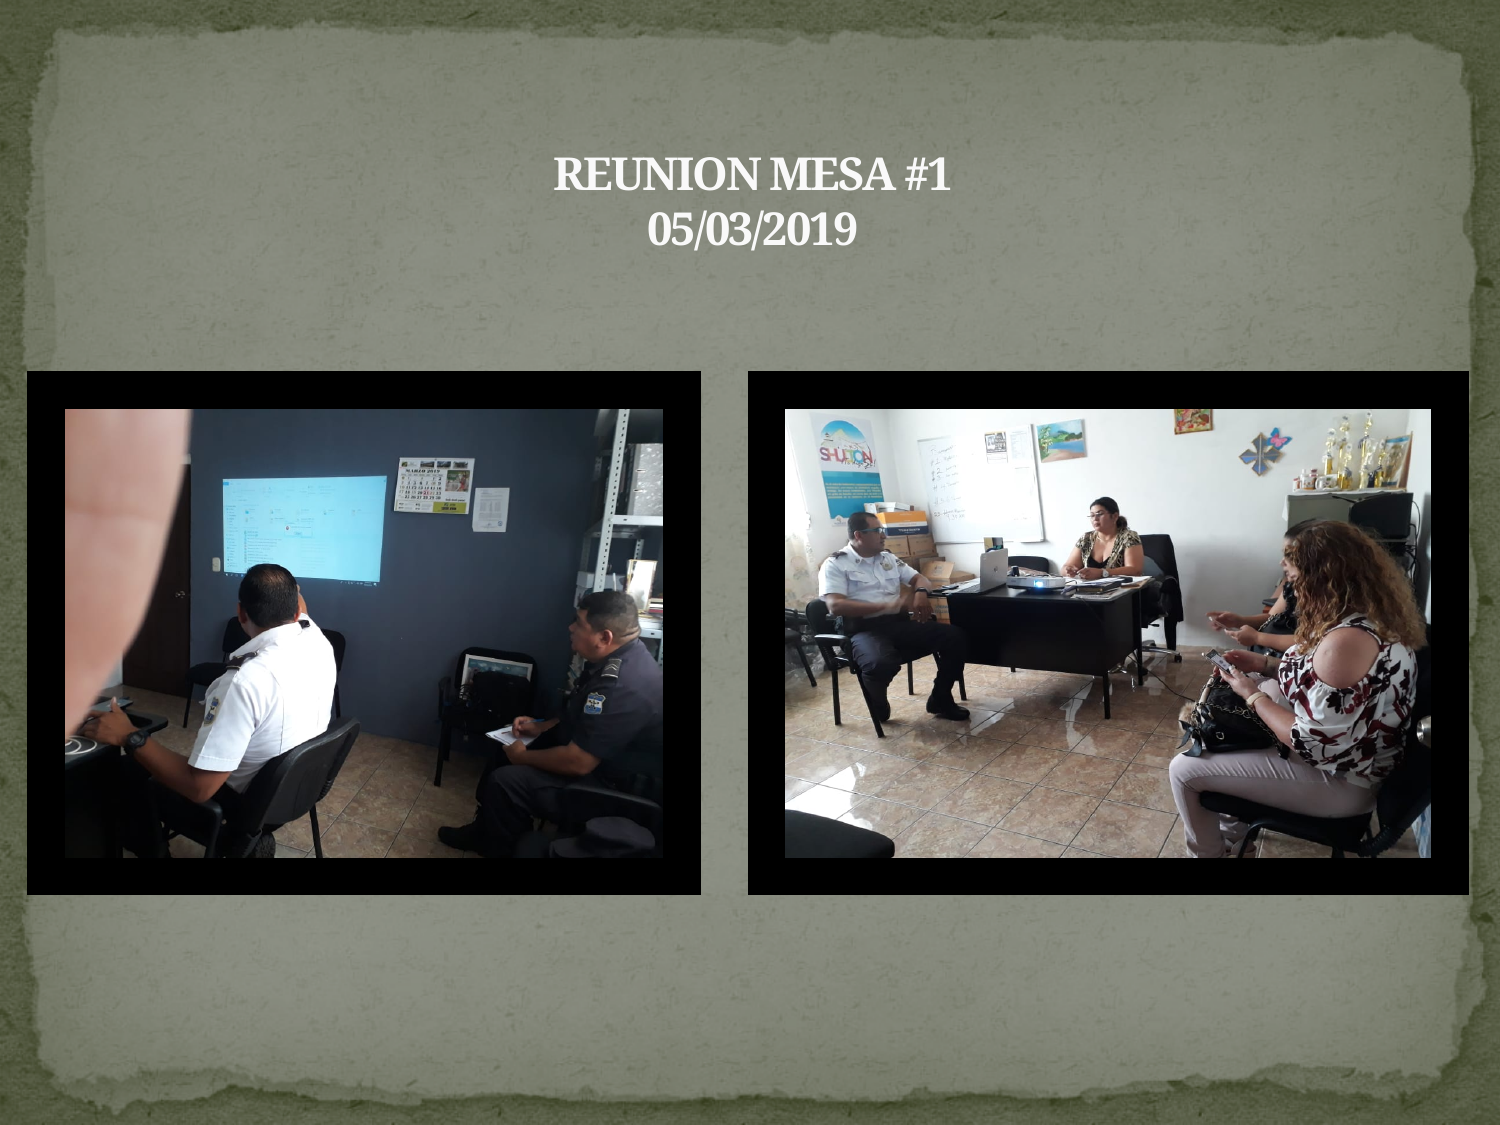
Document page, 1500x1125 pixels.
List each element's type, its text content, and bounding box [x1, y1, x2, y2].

title REUNION MESA #1 05/03/2019 [53, 137, 1454, 262]
picture [785, 408, 1433, 859]
picture [64, 408, 665, 859]
